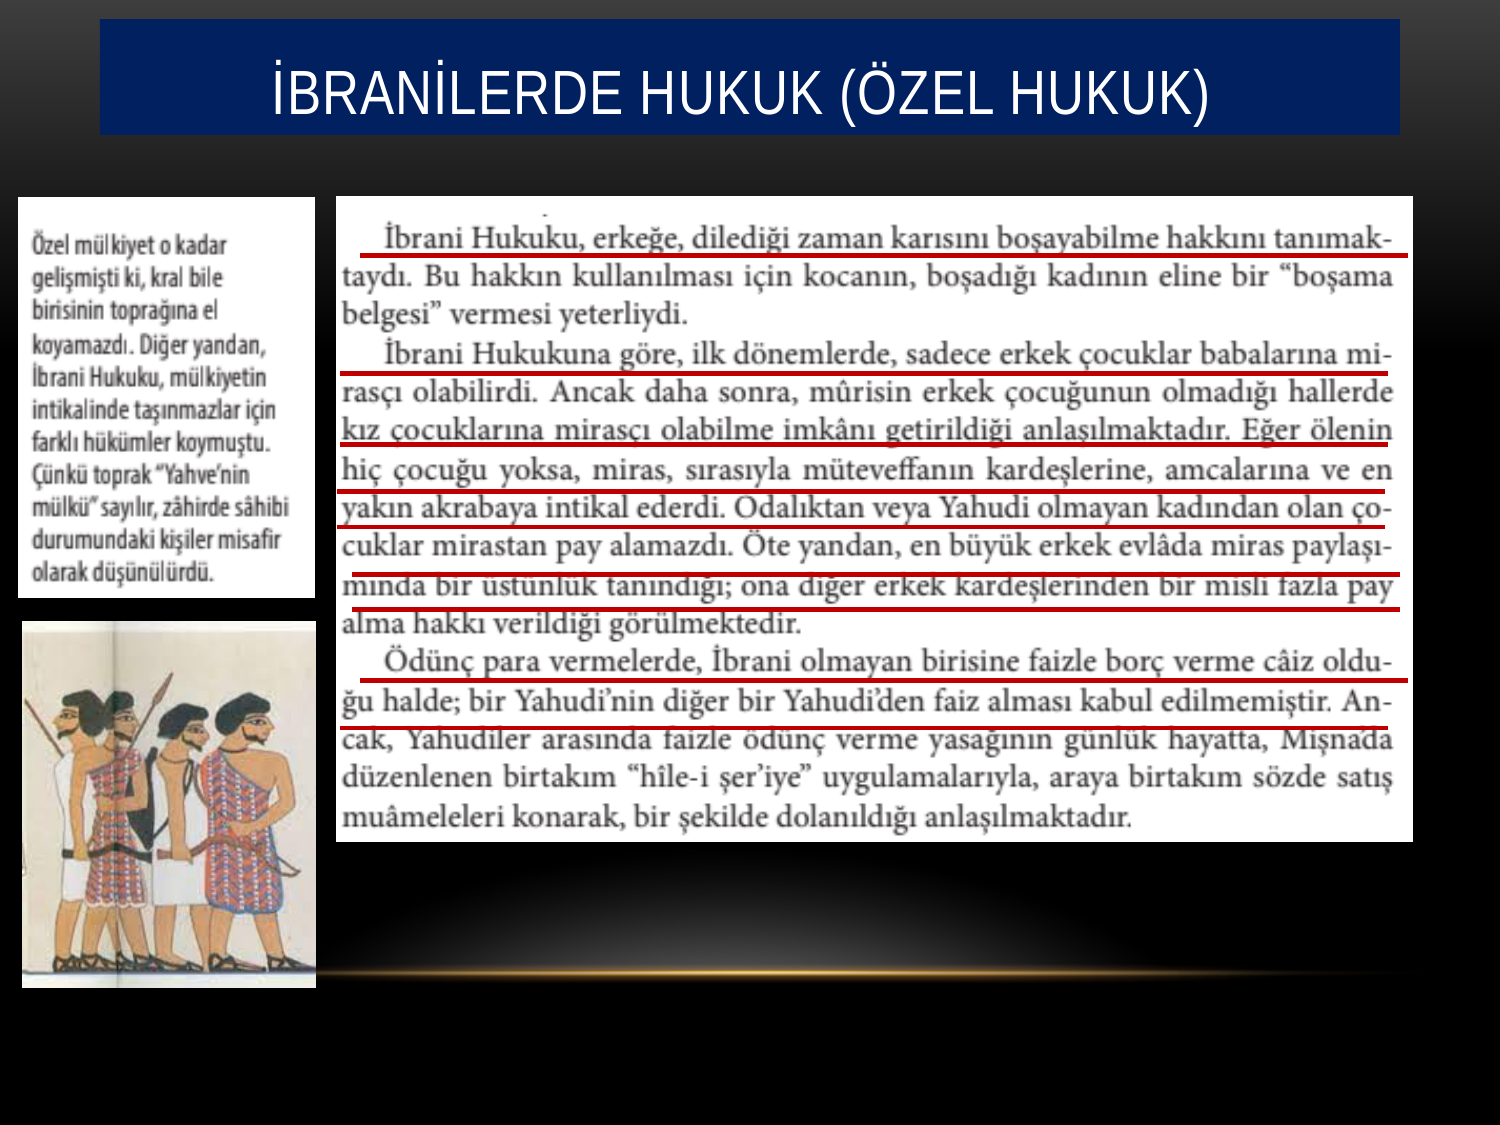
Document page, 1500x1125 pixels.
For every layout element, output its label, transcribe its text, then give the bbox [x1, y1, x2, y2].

title İBRANİLERDE HUKUK (ÖZEL Hukuk) [99, 19, 1400, 135]
picture [0, 0, 1500, 1125]
